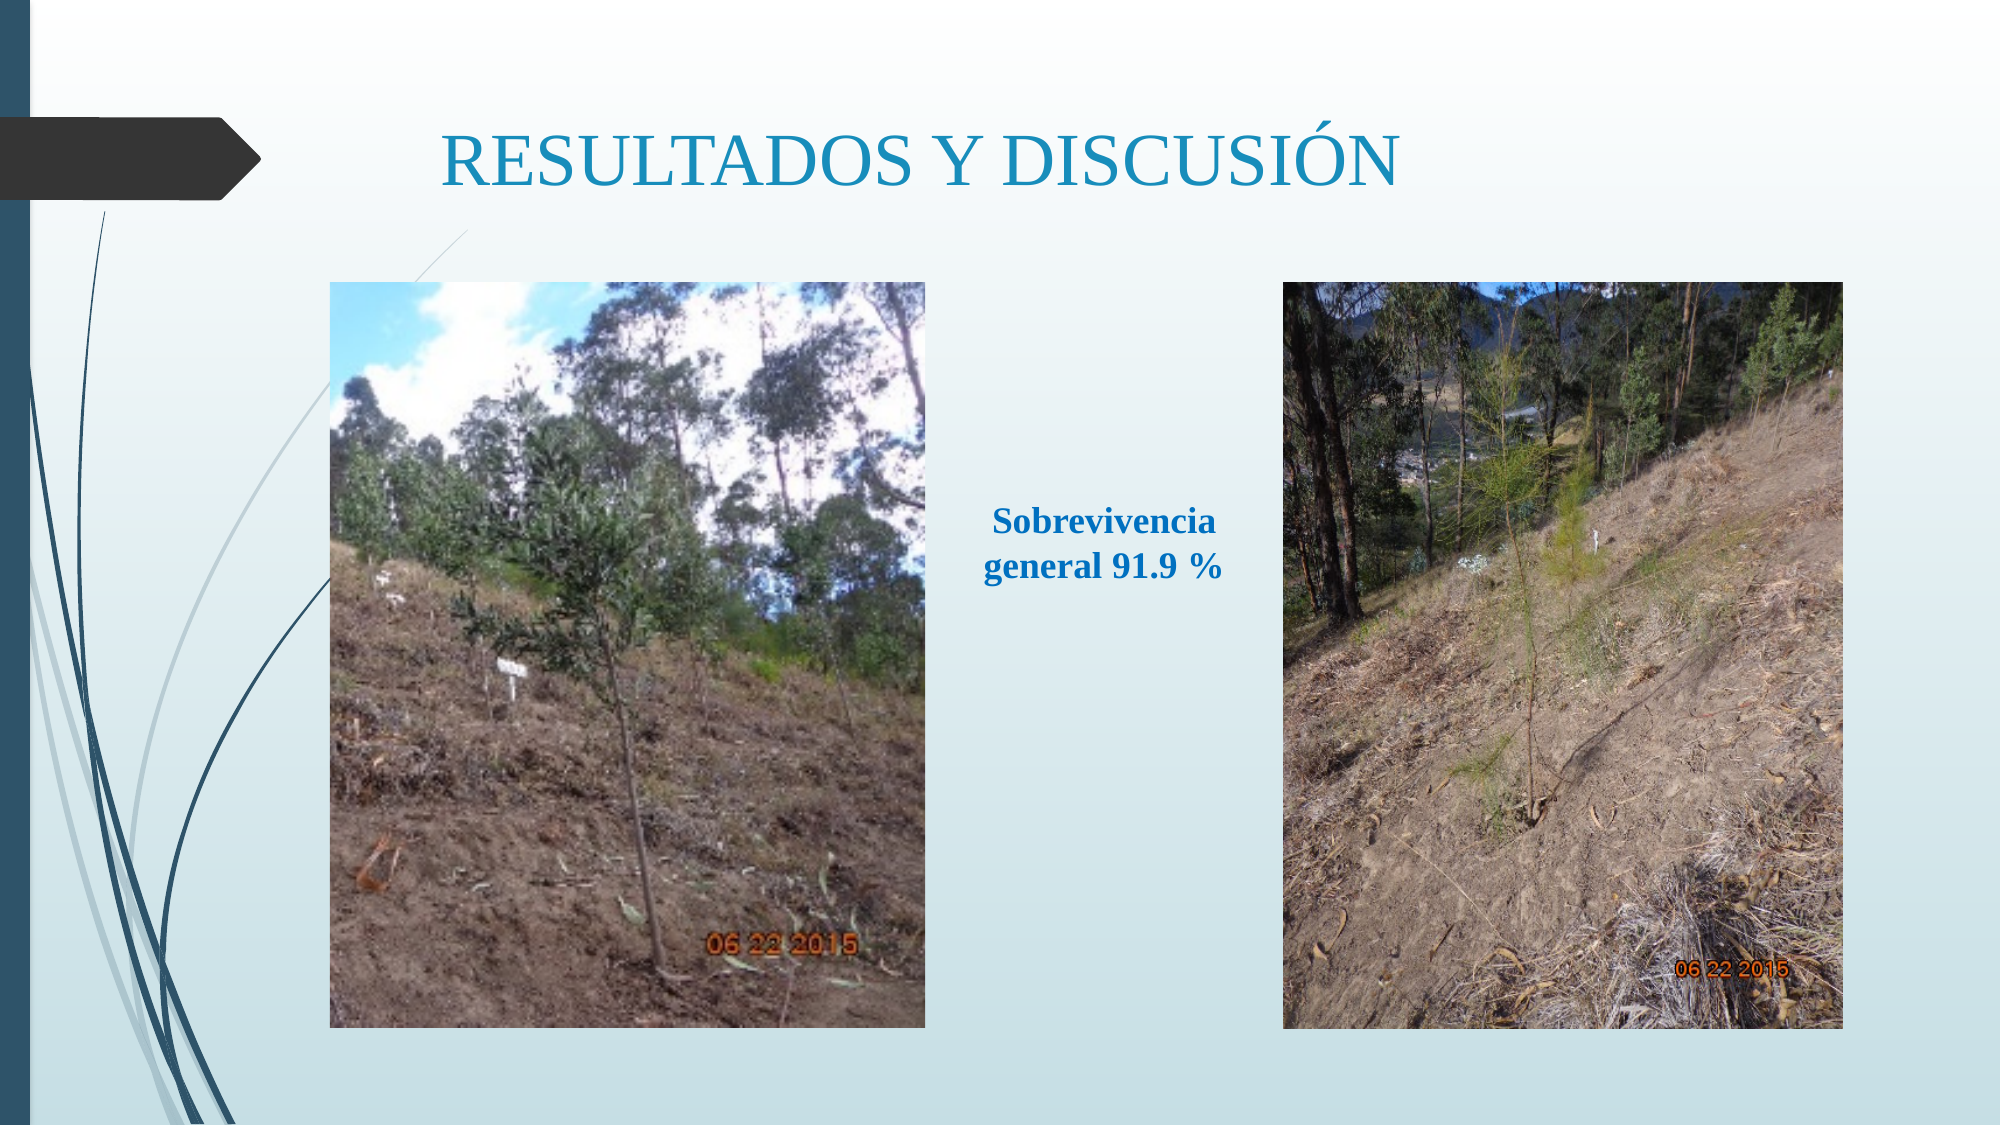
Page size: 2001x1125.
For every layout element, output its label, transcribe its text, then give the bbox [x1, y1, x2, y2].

text_box Sobrevivencia general 91.9 % [930, 488, 1278, 594]
picture [329, 282, 926, 1028]
title RESULTADOS Y DISCUSIÓN [425, 102, 1425, 228]
picture [1283, 282, 1844, 1029]
